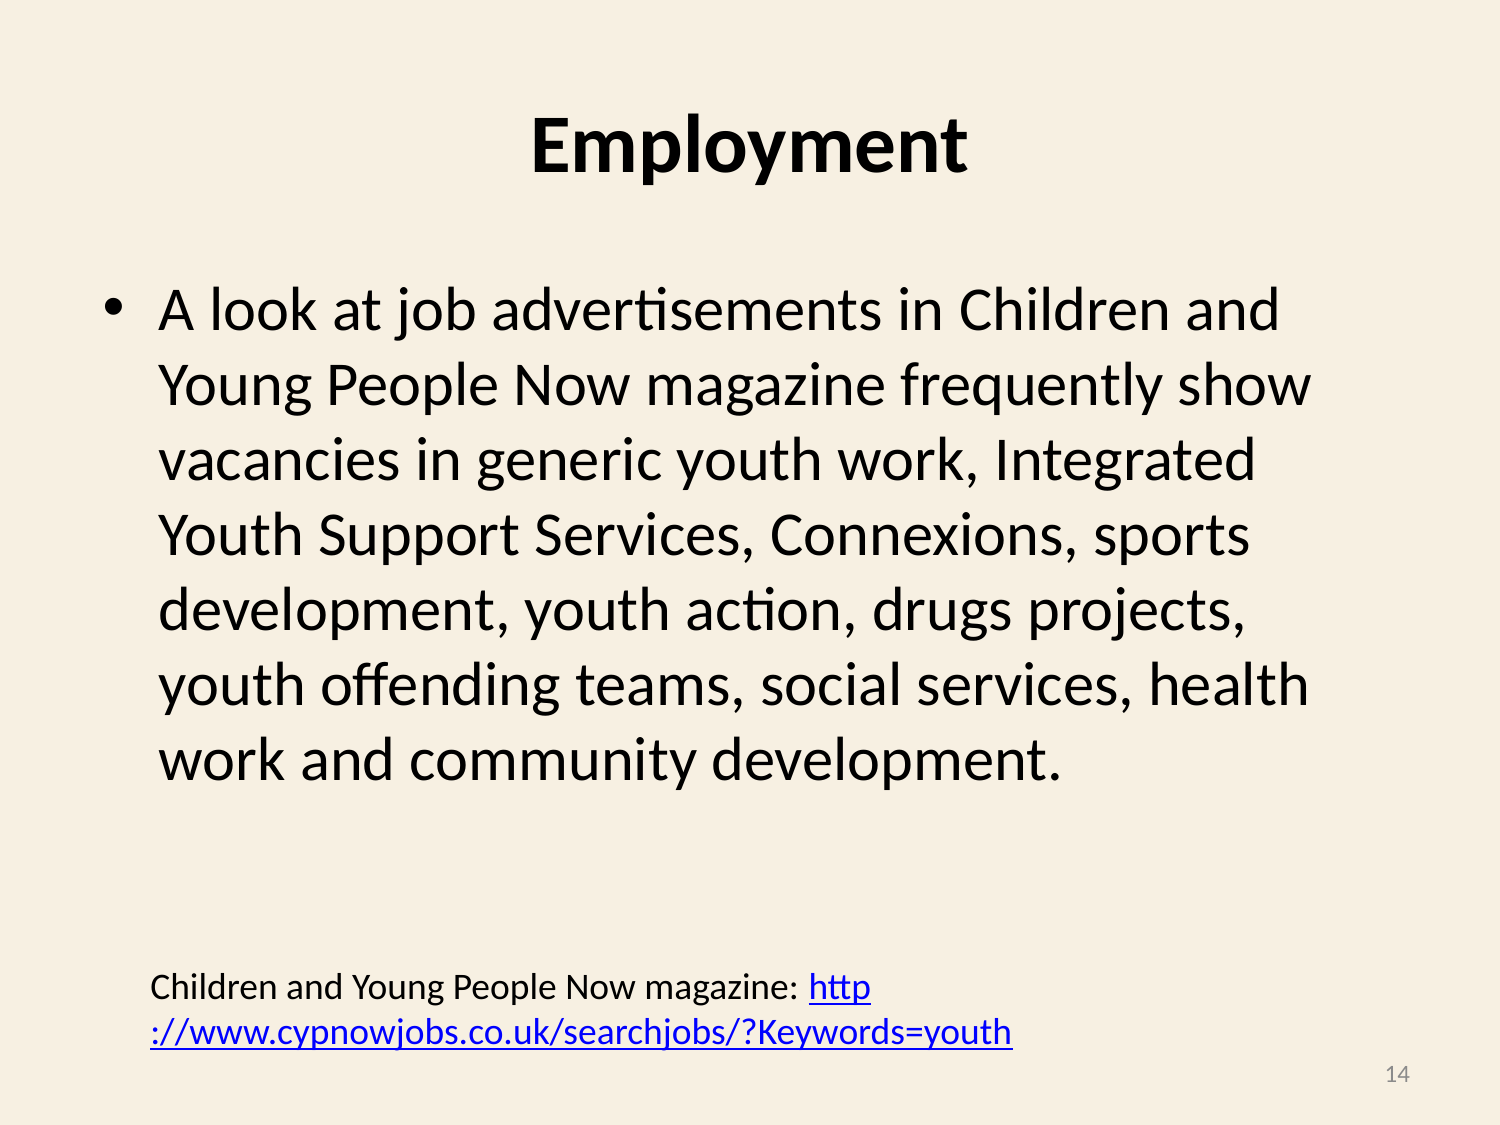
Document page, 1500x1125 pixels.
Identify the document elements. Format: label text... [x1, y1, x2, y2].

text_box Children and Young People Now magazine: http://www.cypnowjobs.co.uk/searchjobs/?Keywords=youth [135, 955, 1152, 1060]
title Employment [75, 45, 1425, 233]
list A look at job advertisements in Children and Young People Now magazine frequently show vacancies in generic youth work, Integrated Youth Support Services, Connexions, sports development, youth action, drugs projects, youth offending teams, social services, health work and community development. [87, 260, 1413, 927]
slide_number 14 [1074, 1042, 1425, 1103]
